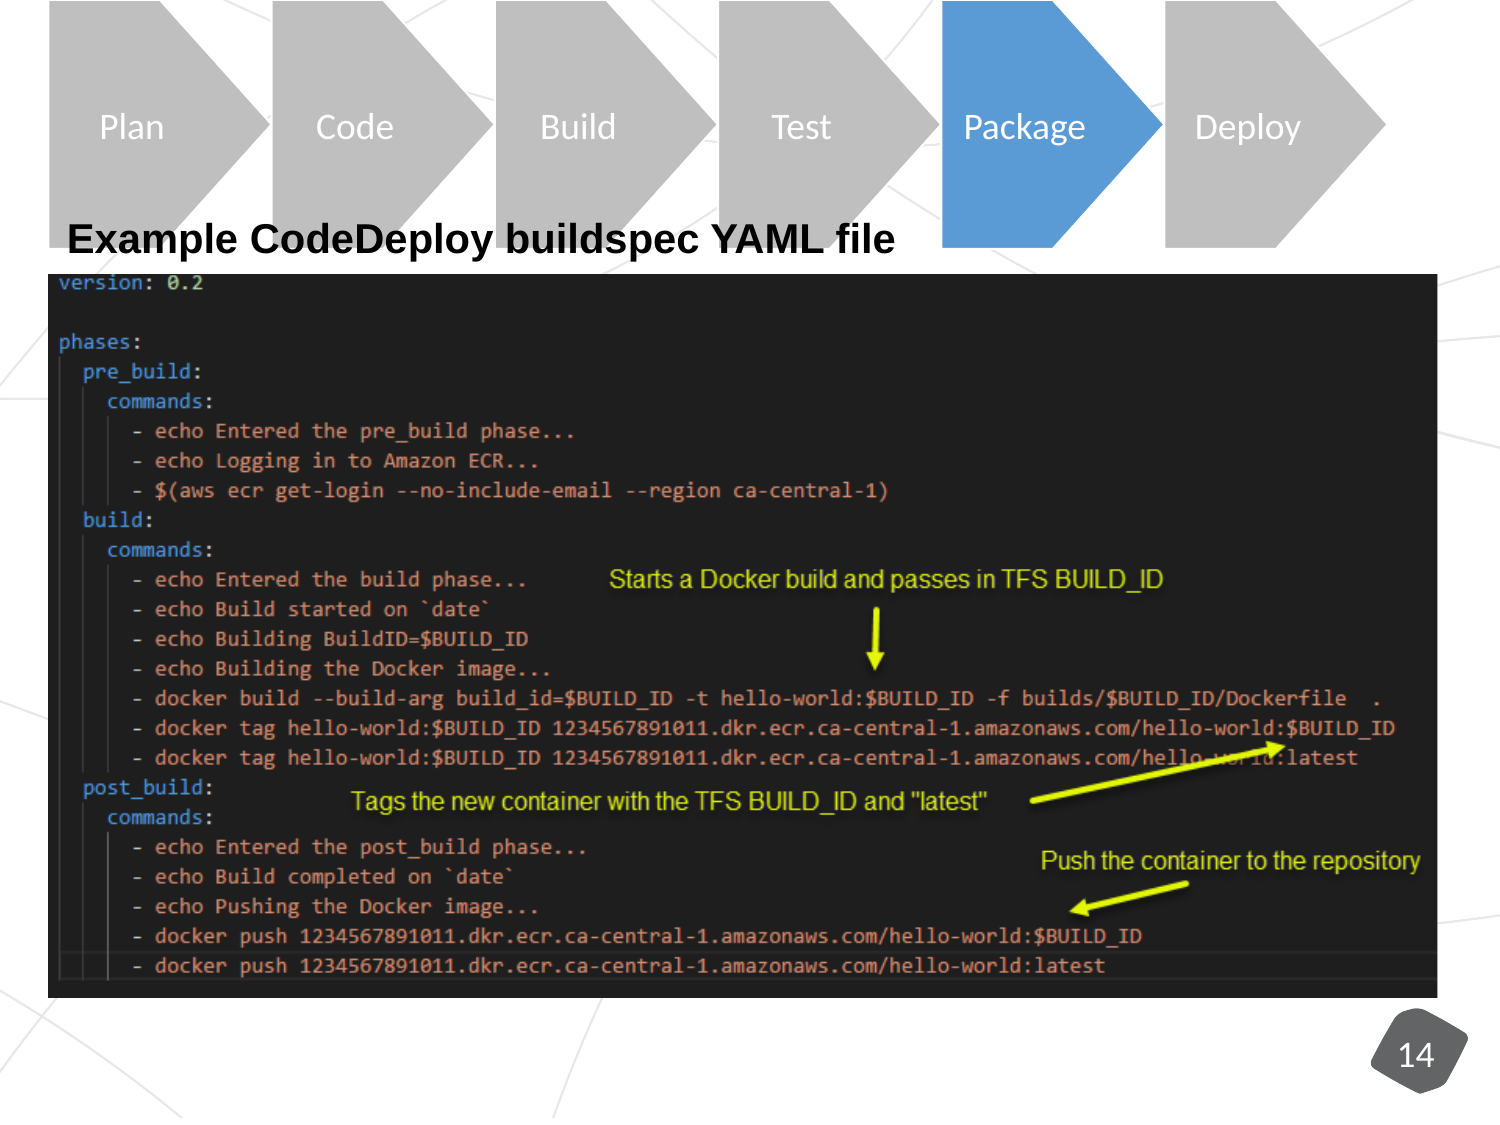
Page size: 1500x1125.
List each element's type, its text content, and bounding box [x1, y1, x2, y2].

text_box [48, 0, 1388, 249]
text_box 14 [1363, 1022, 1450, 1113]
picture [0, 0, 1500, 1125]
text_box Example CodeDeploy buildspec YAML file [52, 249, 911, 270]
